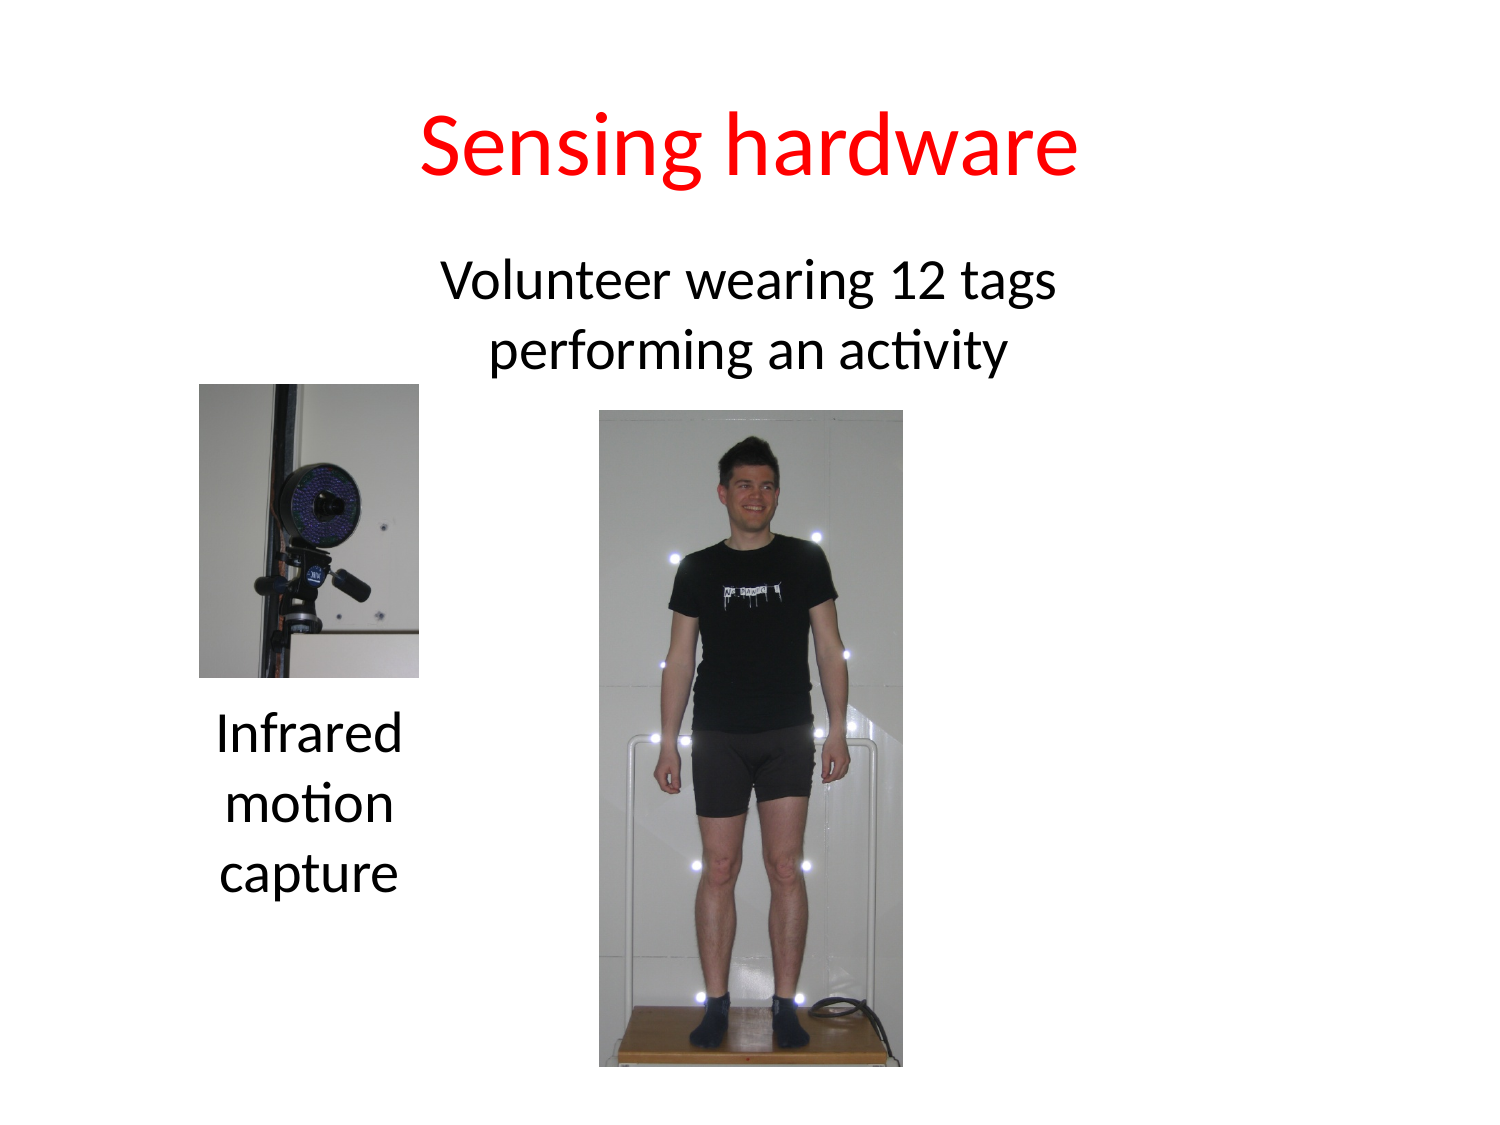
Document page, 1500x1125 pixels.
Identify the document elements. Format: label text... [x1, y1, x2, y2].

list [599, 409, 903, 1067]
picture [198, 384, 420, 679]
title Sensing hardware [75, 45, 1425, 233]
text_box Infrared motion capture [200, 686, 419, 912]
text_box Volunteer wearing 12 tags performing an activity [425, 234, 1073, 389]
